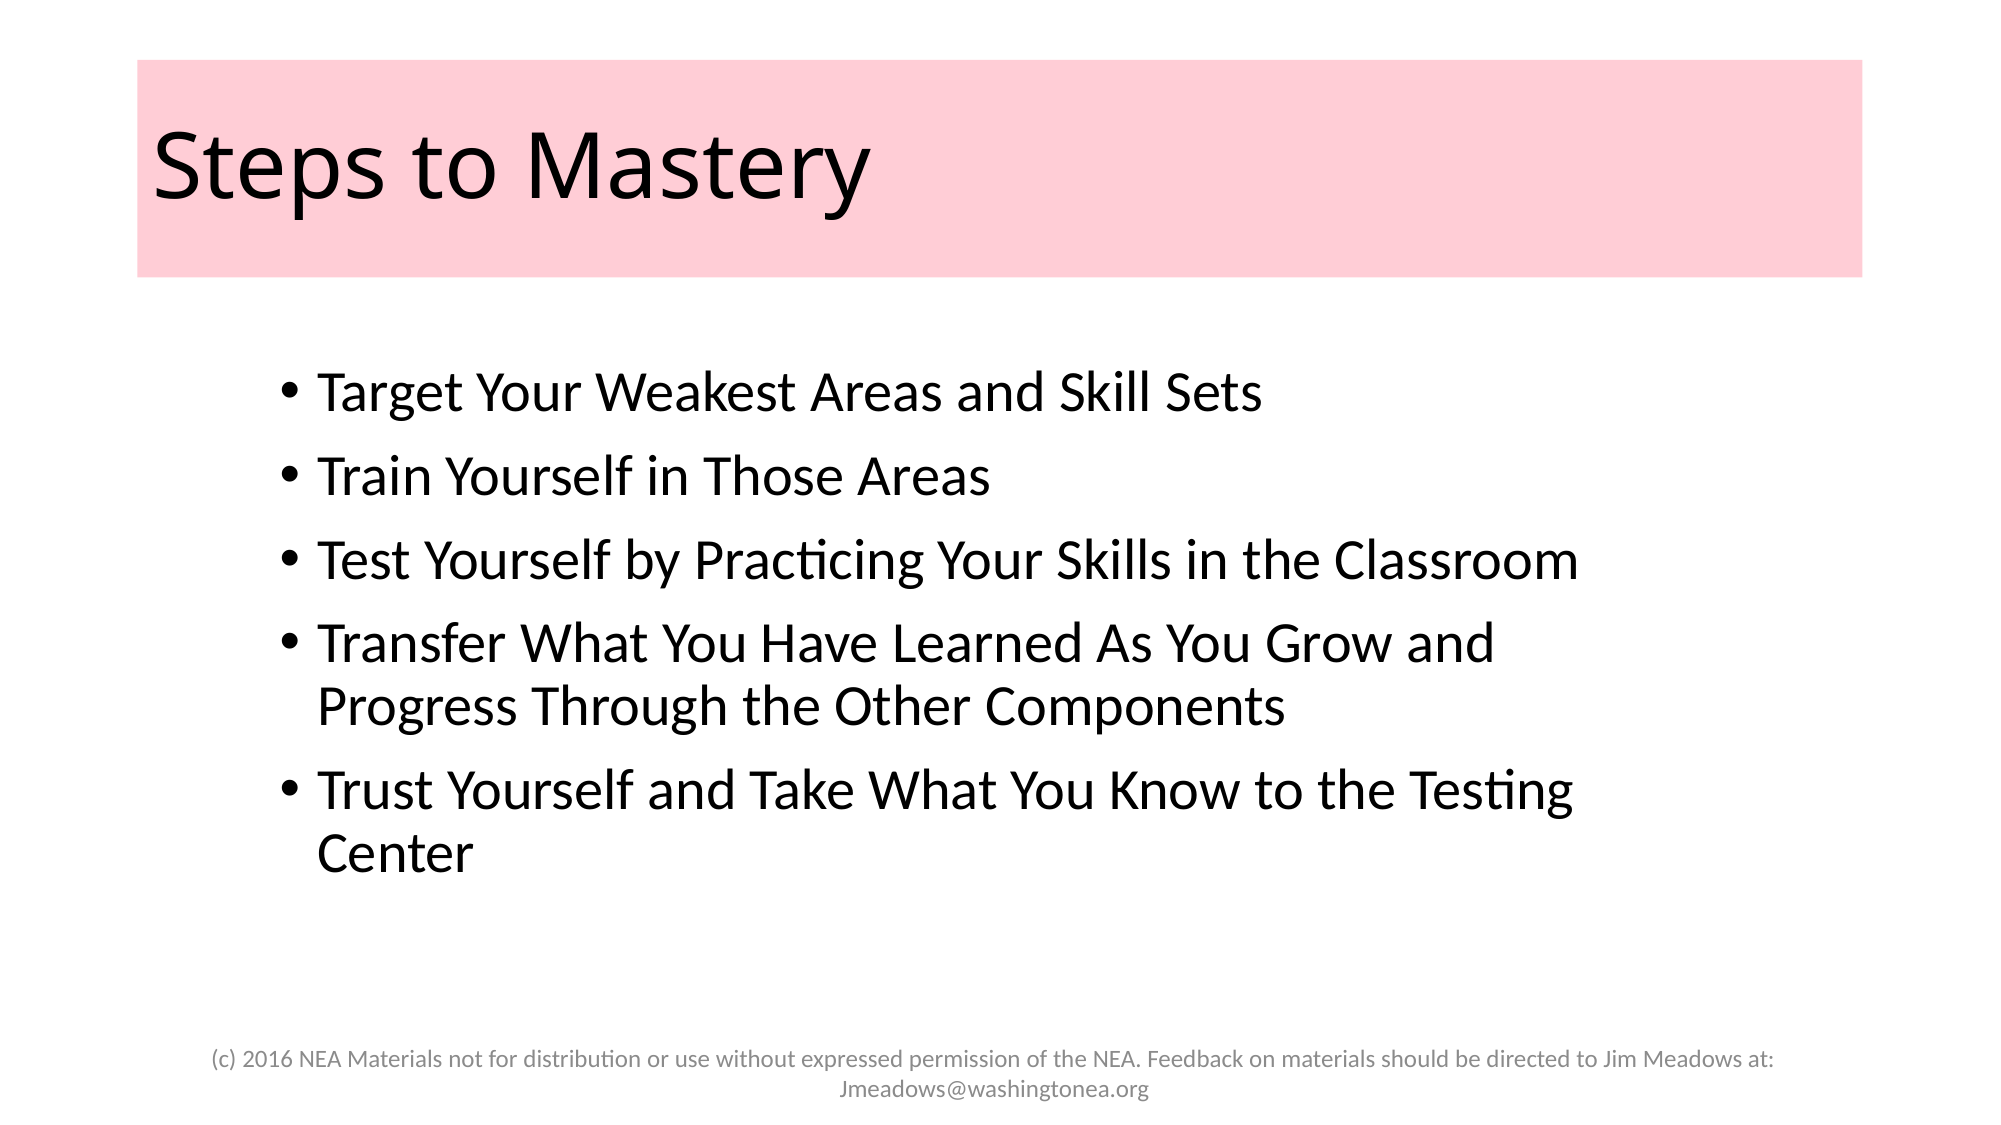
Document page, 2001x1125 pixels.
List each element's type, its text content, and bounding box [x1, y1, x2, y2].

footer (c) 2016 NEA Materials not for distribution or use without expressed permission of the NEA. Feedback on materials should be directed to Jim Meadows at: Jmeadows@washingtonea.org [47, 1042, 1942, 1103]
title Steps to Mastery [137, 59, 1863, 278]
list Target Your Weakest Areas and Skill Sets Train Yourself in Those Areas Test Yourself by Practicing Your Skills in the Classroom Transfer What You Have Learned As You Grow and Progress Through the Other Components Trust Yourself and Take What You Know to the Testing Center [264, 354, 1665, 936]
